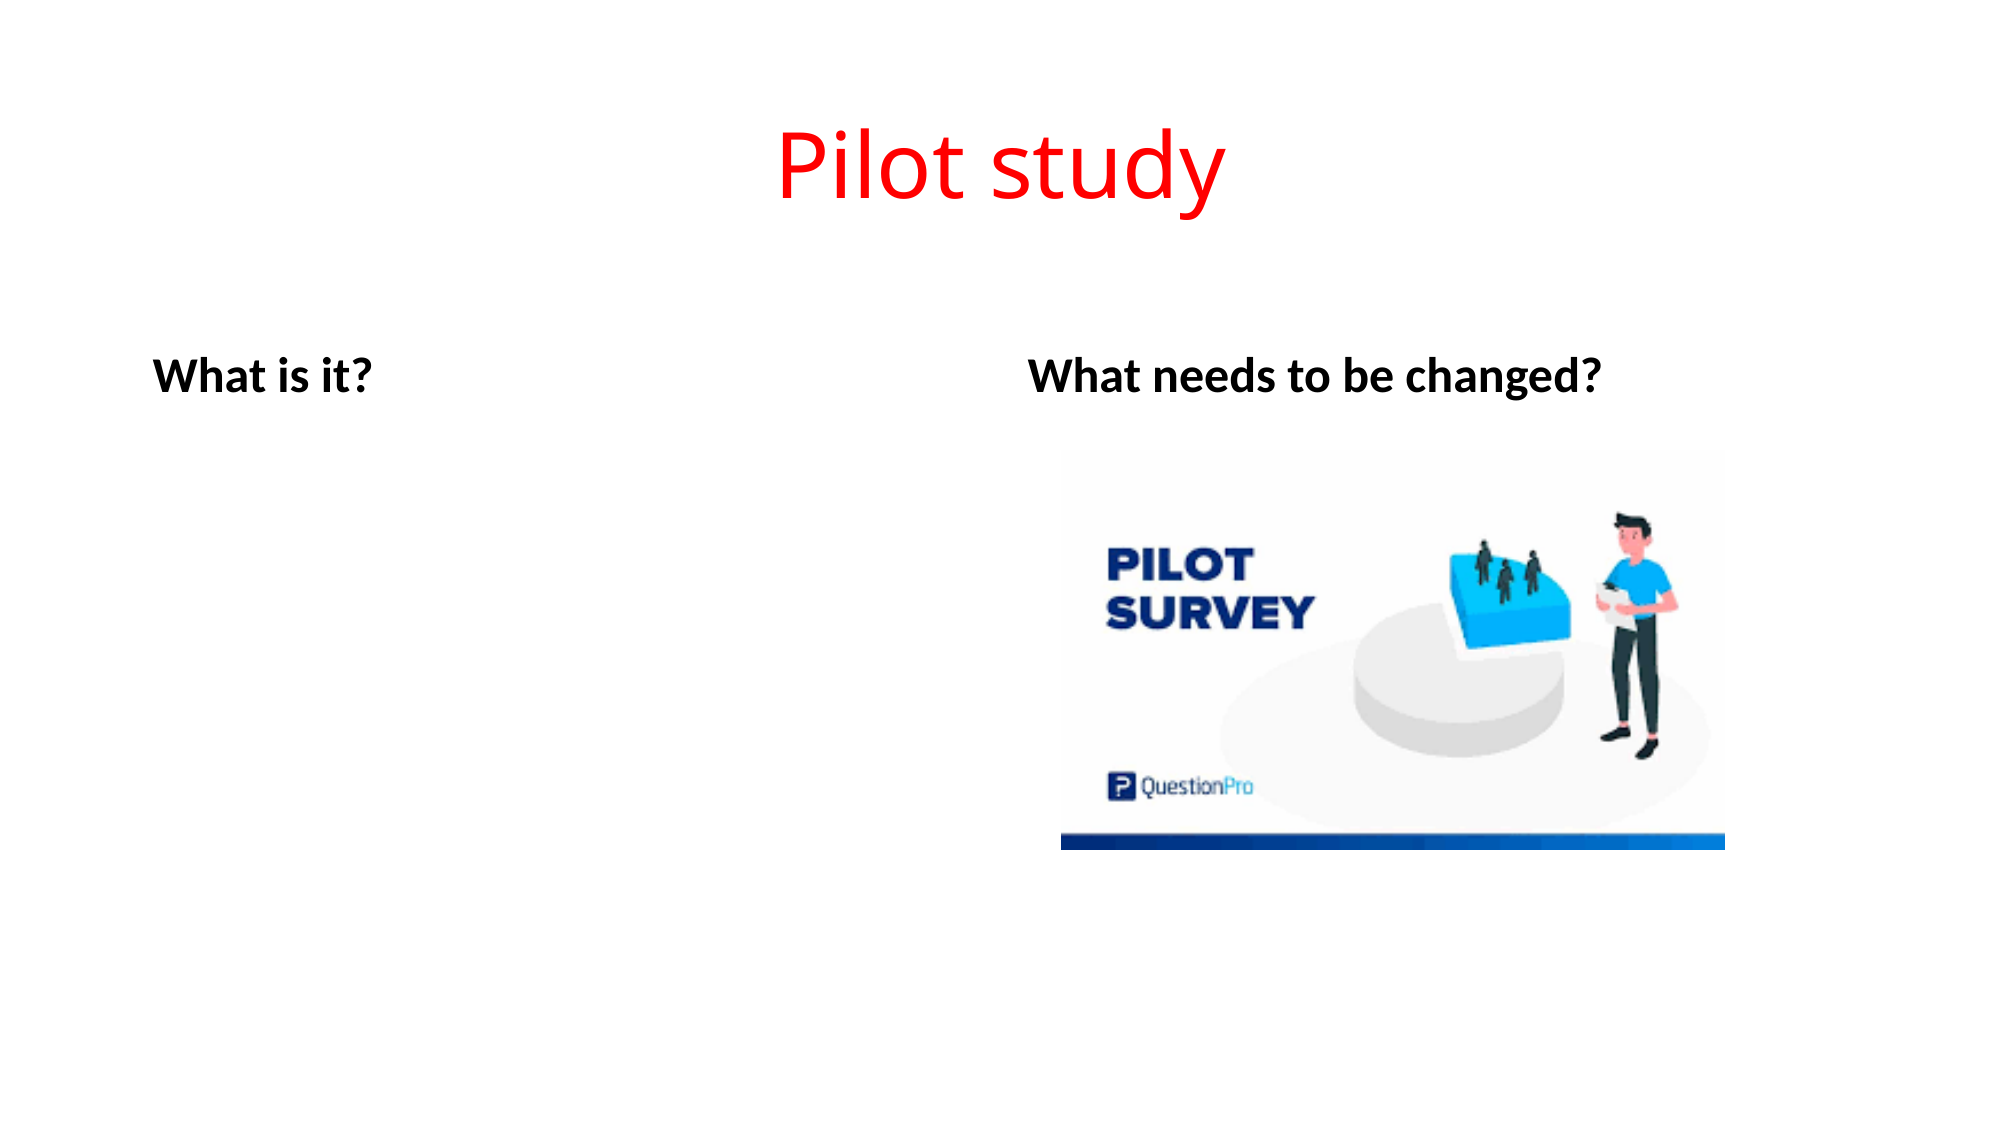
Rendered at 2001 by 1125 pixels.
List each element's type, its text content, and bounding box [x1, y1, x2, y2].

title Pilot study [137, 59, 1863, 278]
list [1061, 450, 1725, 850]
list What is it? [137, 275, 984, 411]
list What needs to be changed? [1012, 275, 1863, 411]
